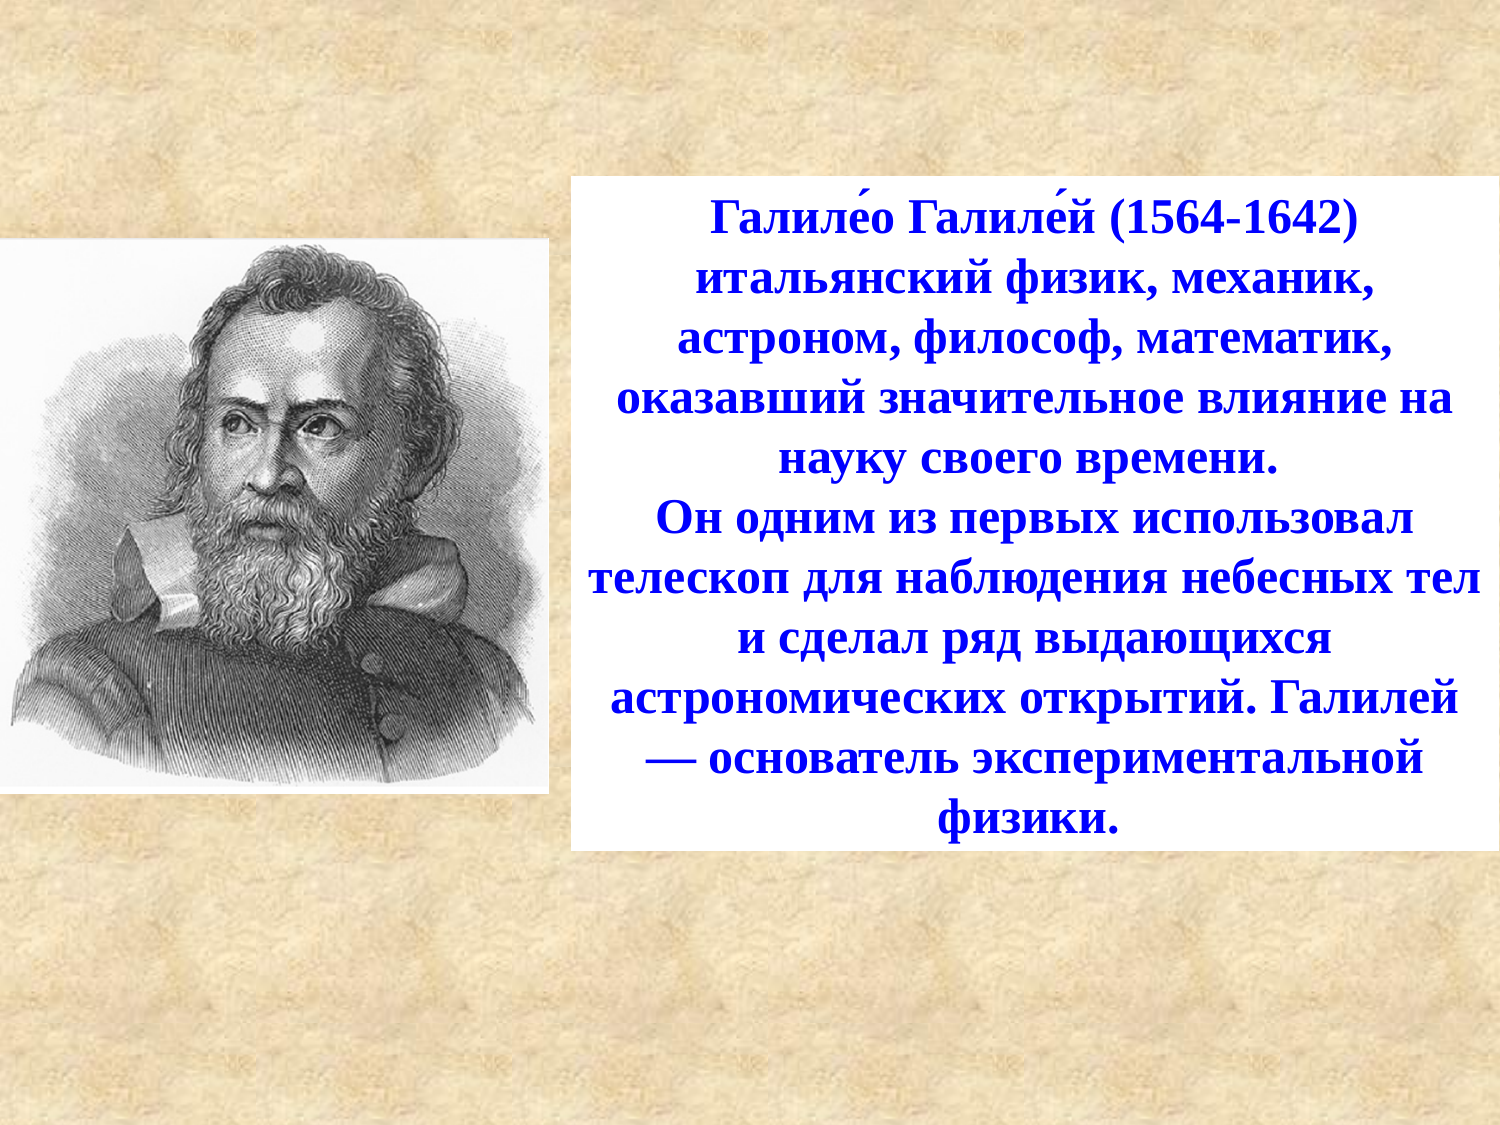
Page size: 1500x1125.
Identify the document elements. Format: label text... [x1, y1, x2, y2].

text_box Галиле́о Галиле́й (1564-1642) итальянский физик, механик, астроном, философ, математик, оказавший значительное влияние на науку своего времени. Он одним из первых использовал телескоп для наблюдения небесных тел и сделал ряд выдающихся астрономических открытий. Галилей — основатель экспериментальной физики. [571, 176, 1499, 851]
picture [0, 0, 1500, 1125]
